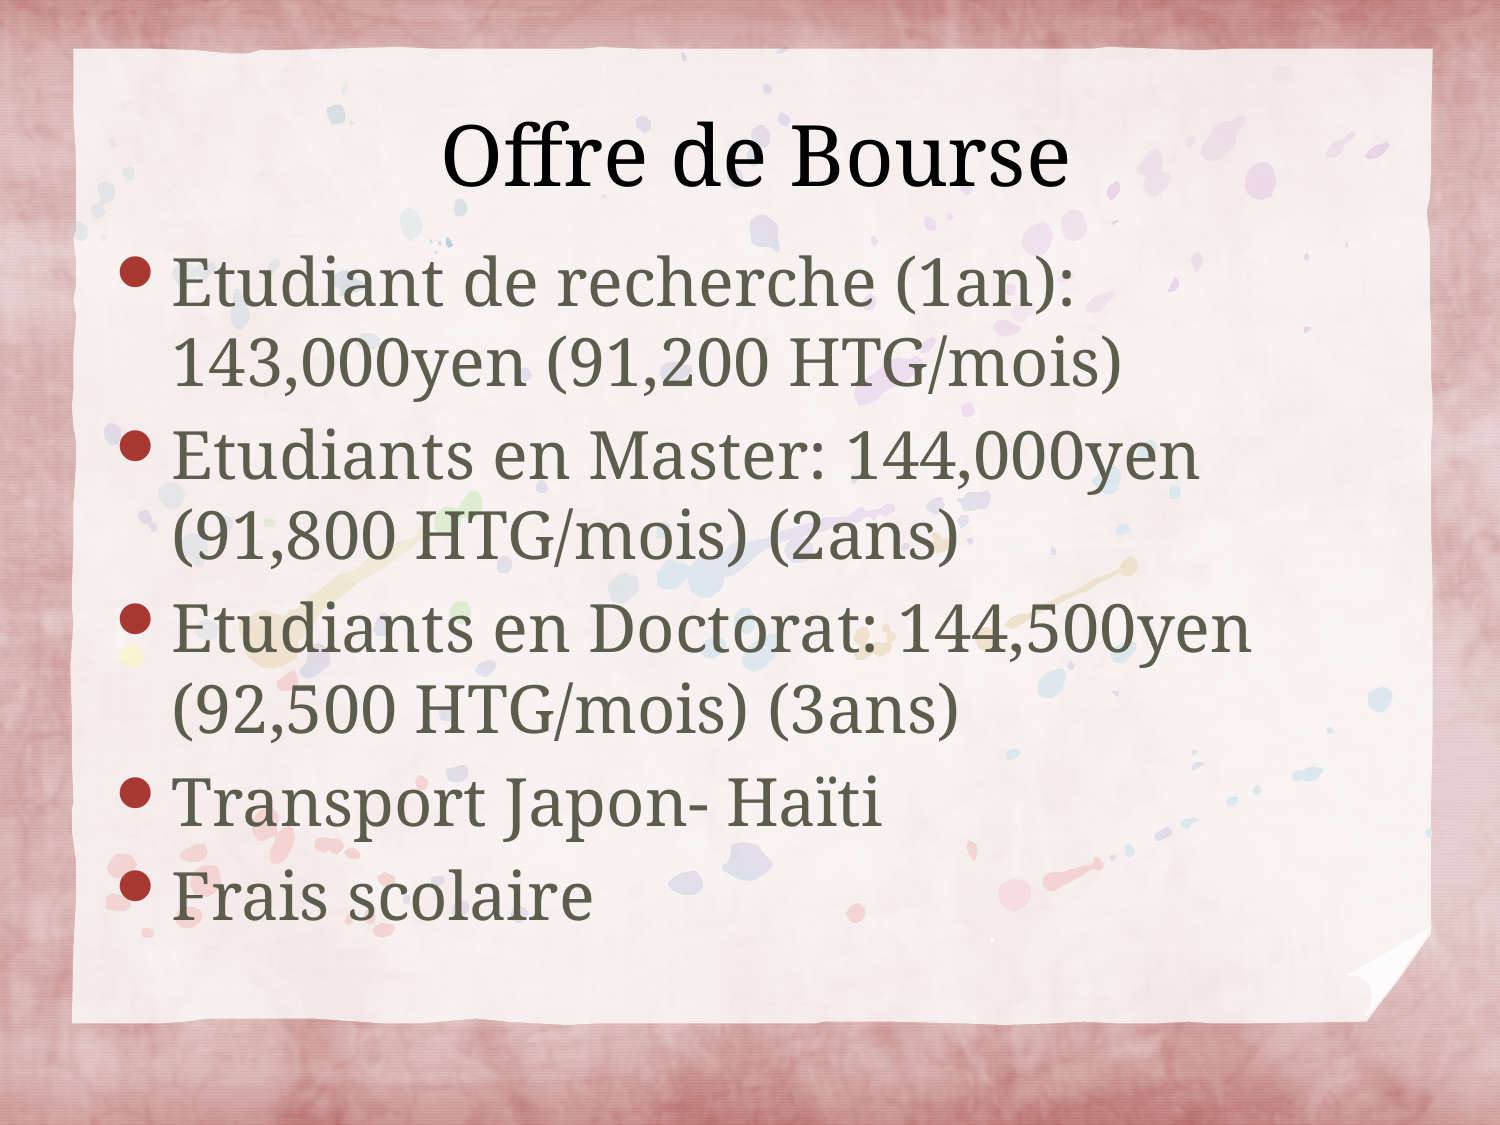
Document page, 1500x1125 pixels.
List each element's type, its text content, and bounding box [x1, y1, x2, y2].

title Offre de Bourse [152, 93, 1360, 212]
list Etudiant de recherche (1an): 143,000yen (91,200 HTG/mois) Etudiants en Master: 144,000yen (91,800 HTG/mois) (2ans) Etudiants en Doctorat: 144,500yen (92,500 HTG/mois) (3ans) Transport Japon- Haïti Frais scolaire [100, 231, 1412, 1000]
